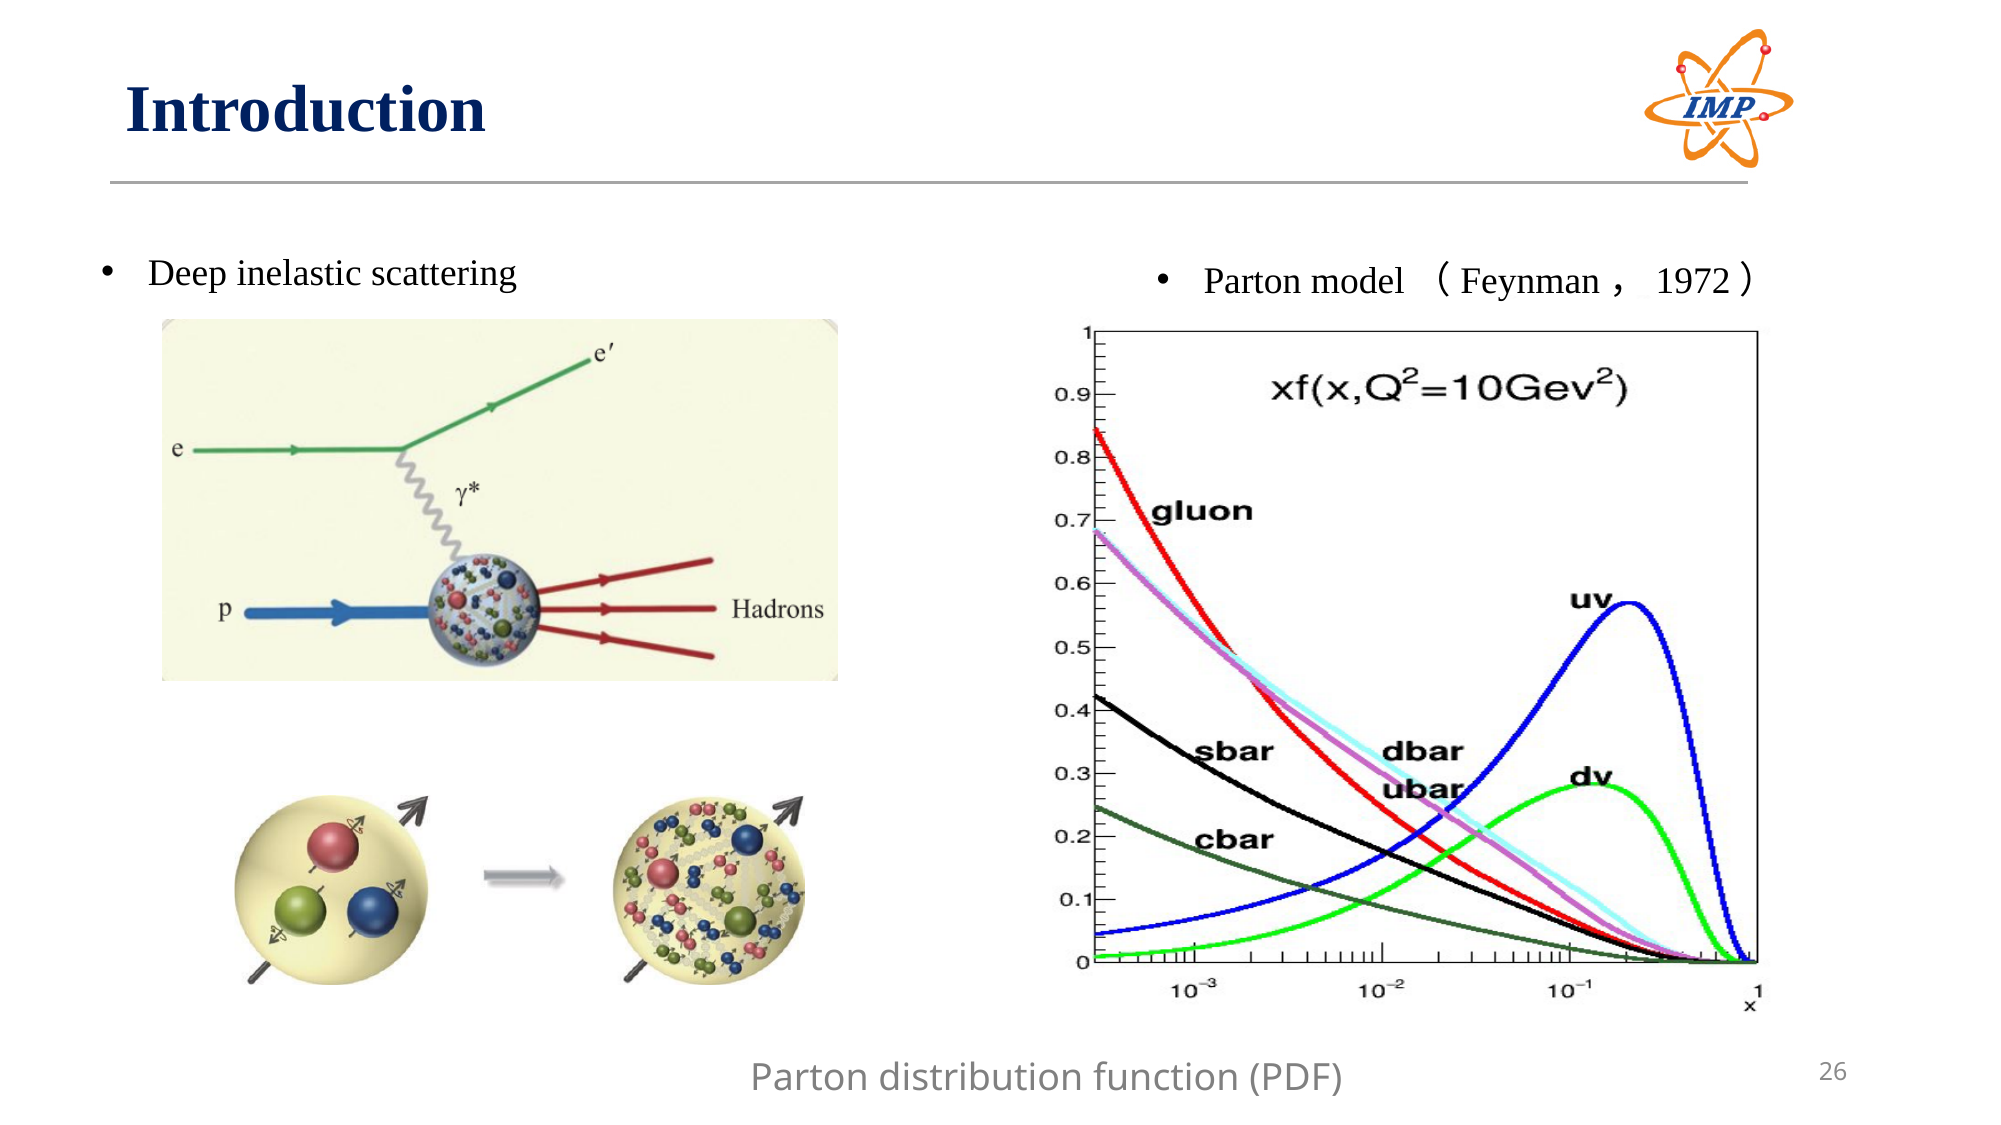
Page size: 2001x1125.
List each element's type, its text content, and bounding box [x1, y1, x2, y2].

slide_number 26 [1412, 1042, 1863, 1103]
picture [1013, 295, 1838, 1040]
picture [162, 741, 845, 1017]
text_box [110, 0, 1811, 183]
text_box Deep inelastic scattering [86, 240, 611, 301]
text_box Parton distribution function (PDF) [735, 1045, 1736, 1106]
text_box Parton model（Feynman，1972） [1141, 248, 1863, 309]
picture [162, 318, 838, 681]
